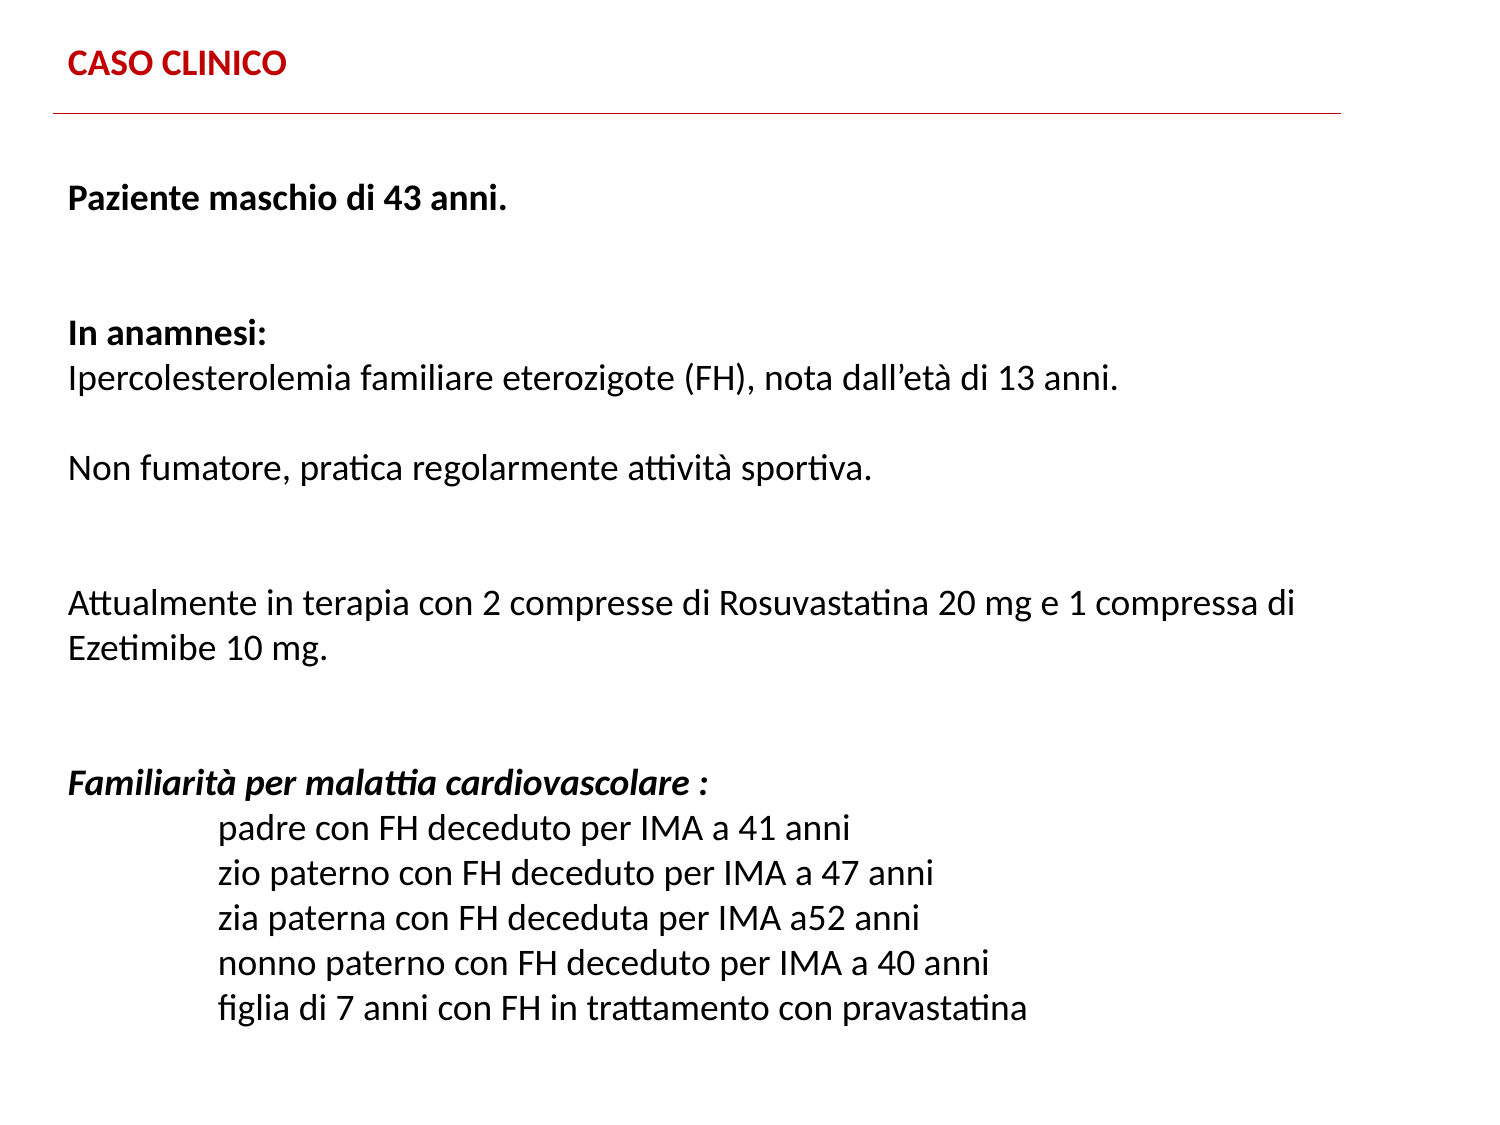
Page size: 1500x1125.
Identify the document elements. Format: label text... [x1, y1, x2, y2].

text_box CASO CLINICO Paziente maschio di 43 anni. In anamnesi: Ipercolesterolemia familiare eterozigote (FH), nota dall’età di 13 anni. Non fumatore, pratica regolarmente attività sportiva. Attualmente in terapia con 2 compresse di Rosuvastatina 20 mg e 1 compressa di Ezetimibe 10 mg. Familiarità per malattia cardiovascolare : padre con FH deceduto per IMA a 41 anni zio paterno con FH deceduto per IMA a 47 anni zia paterna con FH deceduta per IMA a52 anni nonno paterno con FH deceduto per IMA a 40 anni figlia di 7 anni con FH in trattamento con pravastatina [53, 30, 1412, 1125]
